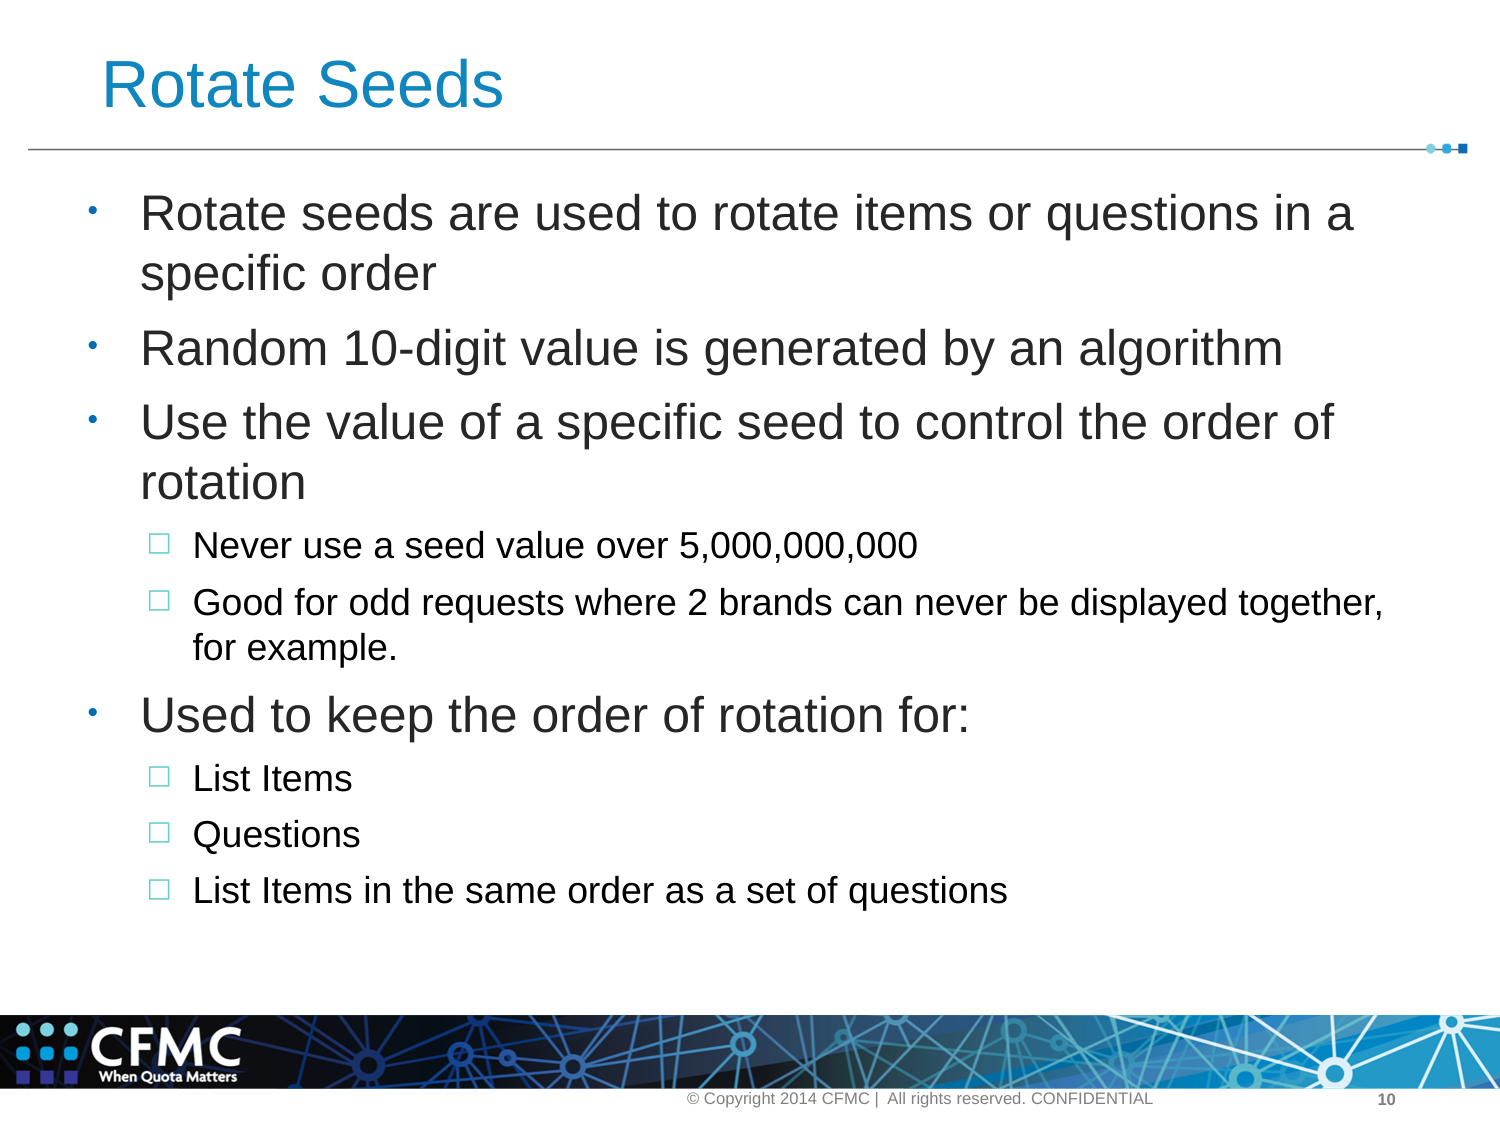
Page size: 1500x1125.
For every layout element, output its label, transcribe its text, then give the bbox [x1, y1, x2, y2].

slide_number ‹#› [1343, 1078, 1431, 1119]
picture [1193, 1020, 1201, 1028]
footer © Copyright 2014 CFMC | All rights reserved. CONFIDENTIAL [280, 1078, 1170, 1118]
picture [26, 143, 1468, 154]
title Rotate Seeds [86, 18, 1425, 144]
list Rotate seeds are used to rotate items or questions in a specific order Random 10-digit value is generated by an algorithm Use the value of a specific seed to control the order of rotation Never use a seed value over 5,000,000,000 Good for odd requests where 2 brands can never be displayed together, for example. Used to keep the order of rotation for: List Items Questions List Items in the same order as a set of questions [72, 172, 1411, 916]
picture [0, 1015, 1500, 1089]
